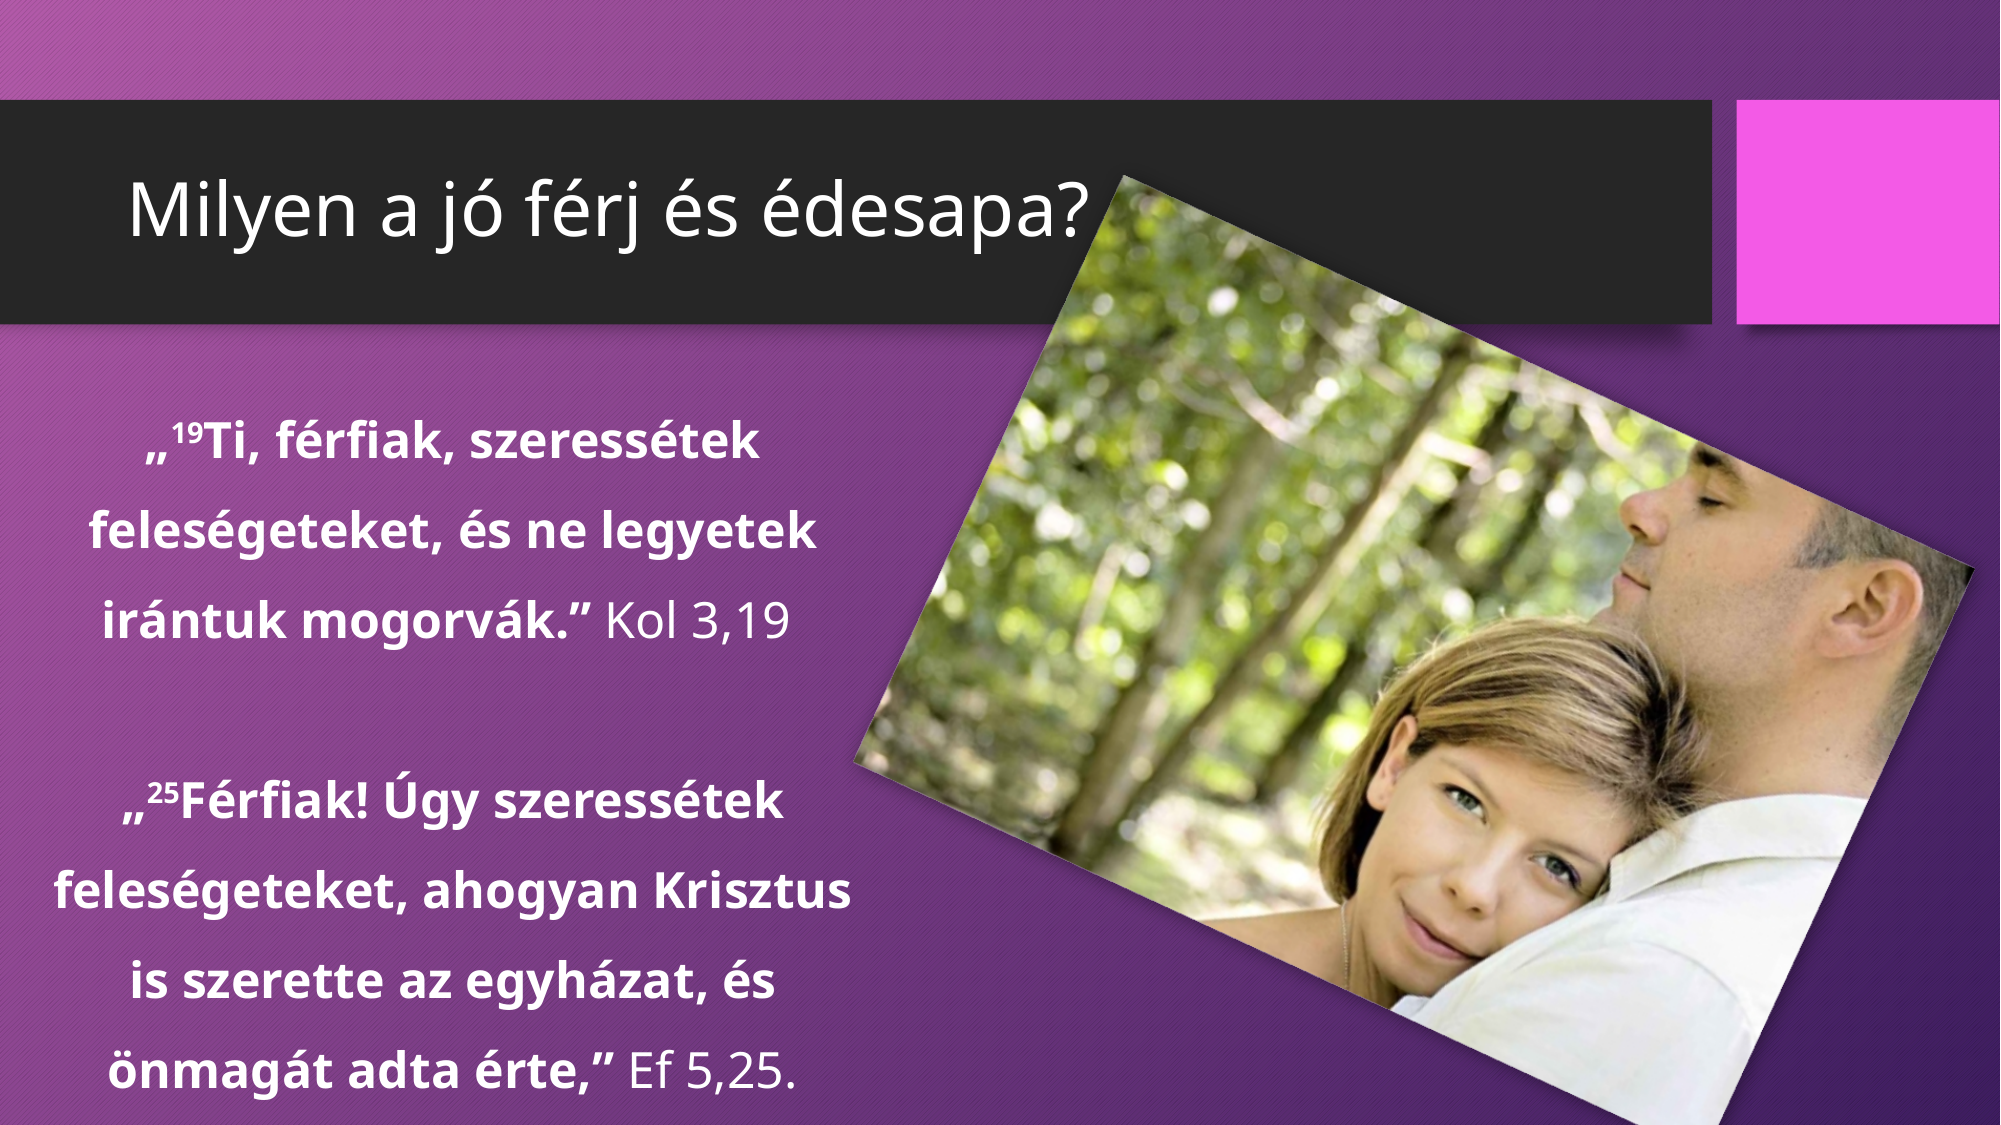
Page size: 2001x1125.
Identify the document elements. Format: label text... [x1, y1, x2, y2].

picture [0, 176, 2000, 1125]
text_box „19Ti, férfiak, szeressétek feleségeteket, és ne legyetek irántuk mogorvák.” Kol 3,19 „25Férfiak! Úgy szeressétek feleségeteket, ahogyan Krisztus is szerette az egyházat, és önmagát adta érte,” Ef 5,25. [35, 371, 871, 1106]
title Milyen a jó férj és édesapa? [111, 123, 1689, 301]
